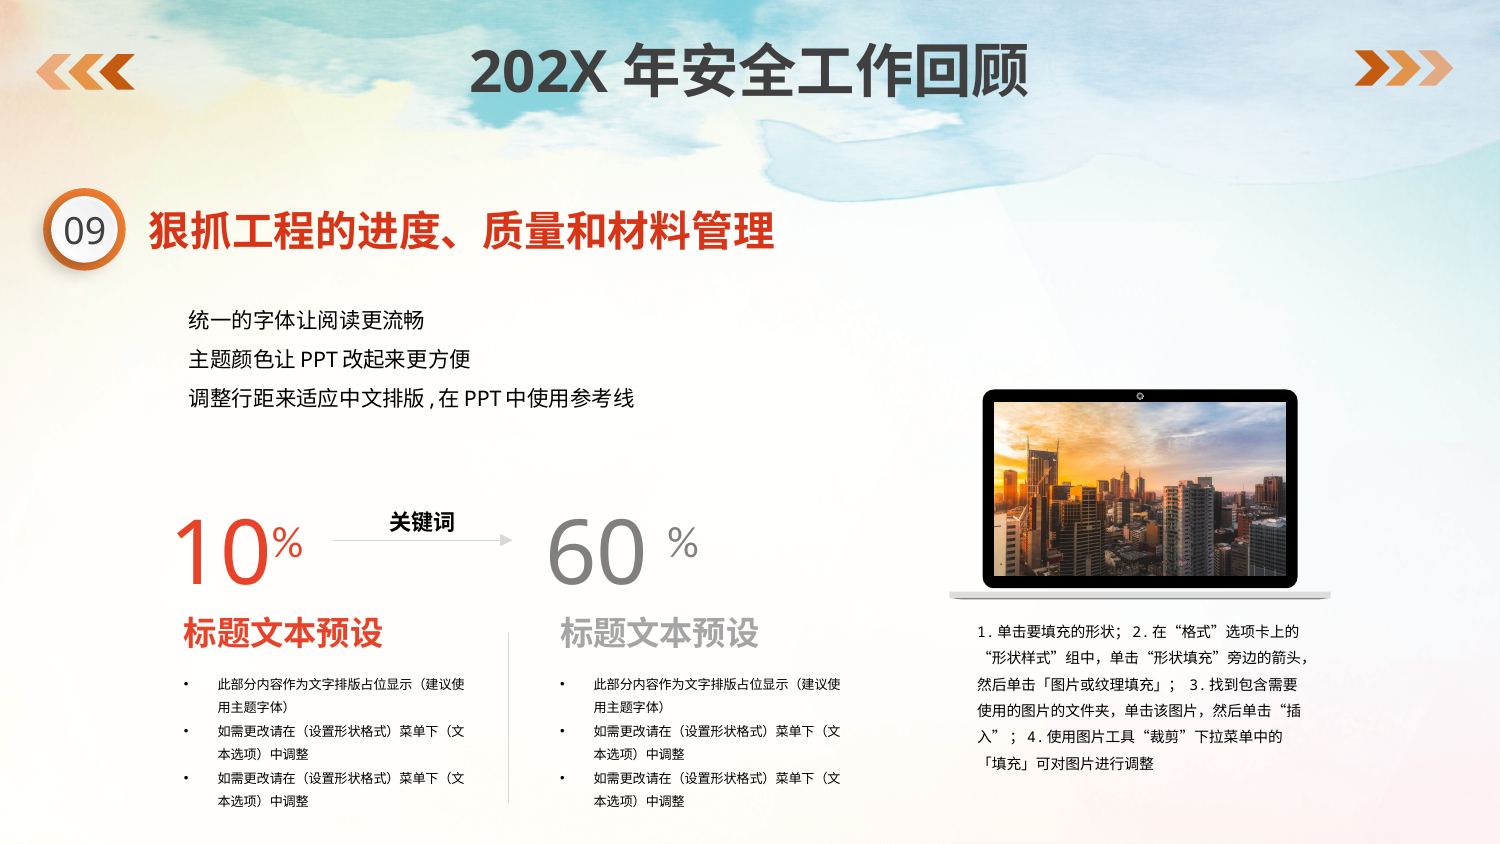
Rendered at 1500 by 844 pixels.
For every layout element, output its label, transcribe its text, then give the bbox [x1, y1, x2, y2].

picture [0, 0, 1500, 844]
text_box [34, 188, 135, 271]
text_box 狠抓工程的进度、质量和材料管理 [135, 197, 790, 262]
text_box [1354, 50, 1454, 86]
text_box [169, 286, 1331, 819]
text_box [35, 54, 135, 90]
text_box 202X年安全工作回顾 [413, 30, 1087, 109]
